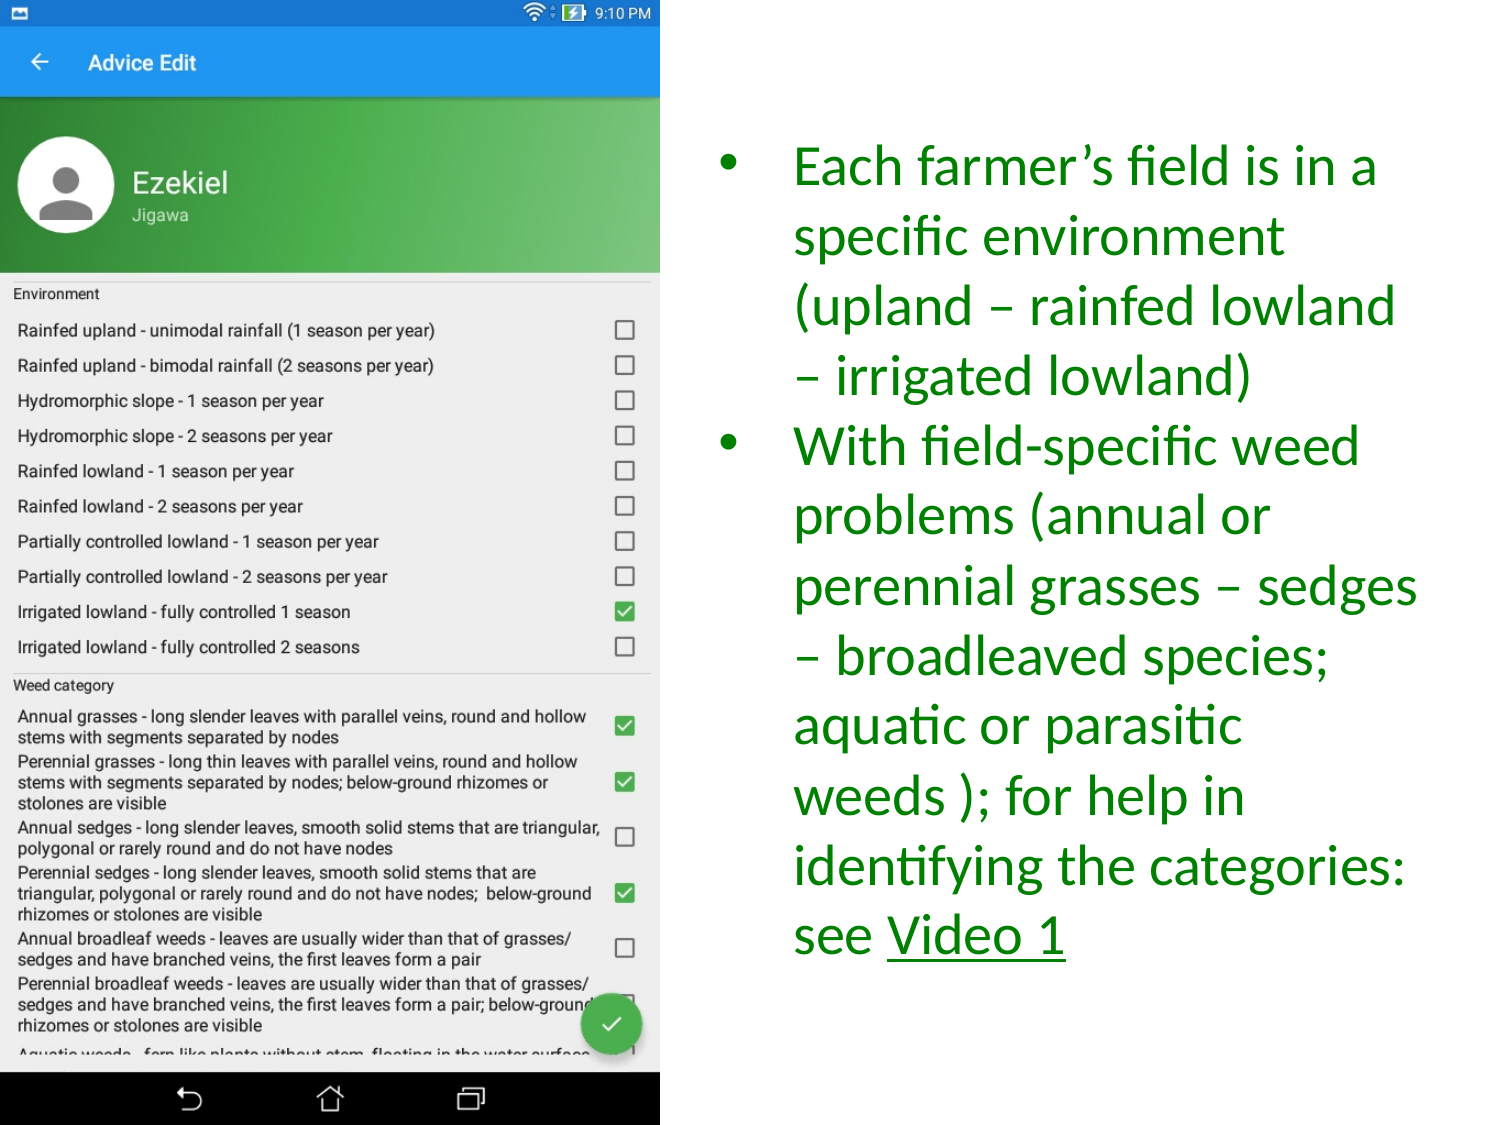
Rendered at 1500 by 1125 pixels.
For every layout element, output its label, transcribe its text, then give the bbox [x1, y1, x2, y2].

picture [0, 0, 660, 1125]
text_box Each farmer’s field is in a specific environment (upland – rainfed lowland – irrigated lowland) With field-specific weed problems (annual or perennial grasses – sedges – broadleaved species; aquatic or parasitic weeds ); for help in identifying the categories: see Video 1 [703, 119, 1437, 1044]
